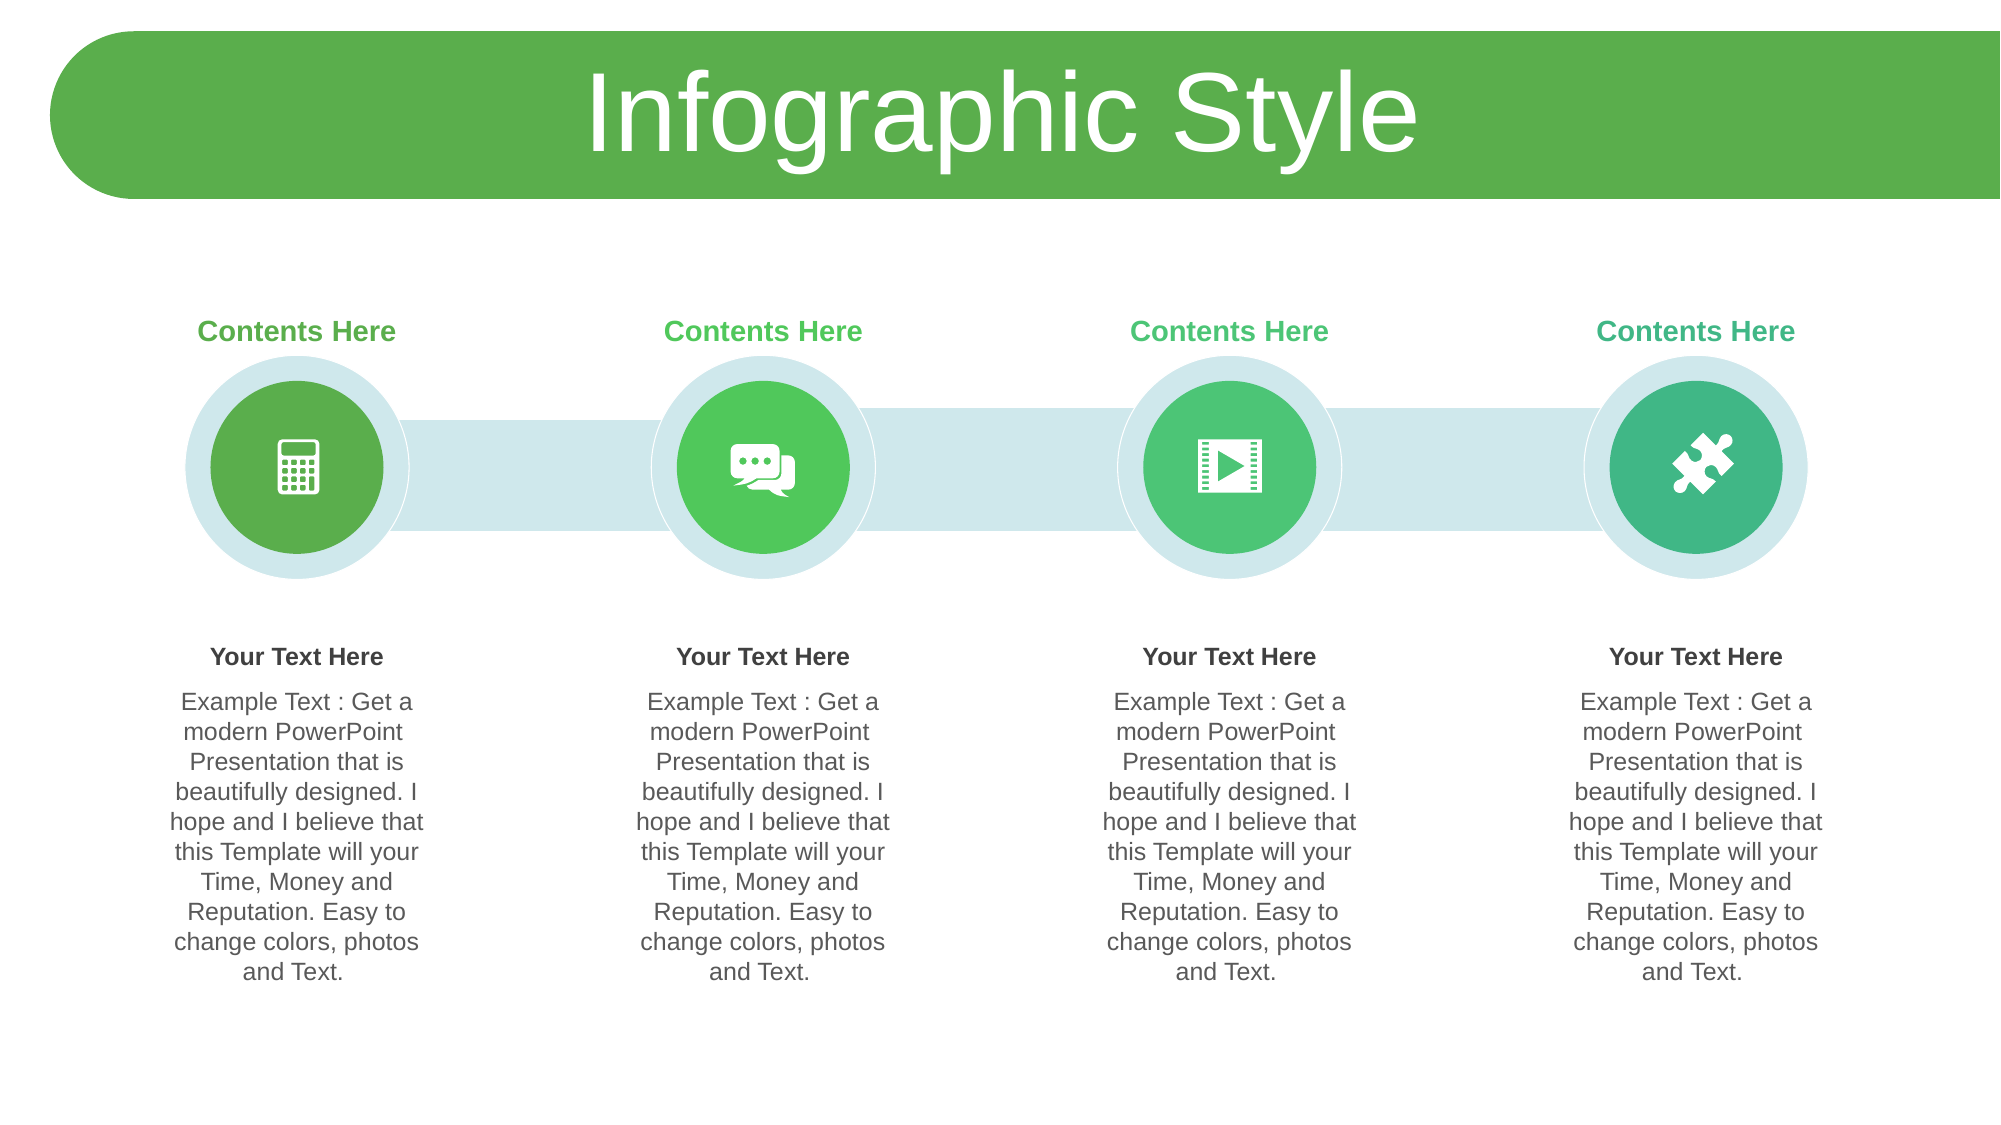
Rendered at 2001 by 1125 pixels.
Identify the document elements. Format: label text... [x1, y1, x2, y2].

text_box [137, 633, 457, 997]
text_box [876, 406, 1117, 532]
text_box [1584, 355, 1809, 580]
text_box Contents Here [127, 304, 467, 355]
text_box Contents Here [1060, 304, 1400, 355]
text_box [184, 355, 410, 580]
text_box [603, 633, 923, 997]
text_box Contents Here [1526, 304, 1866, 355]
text_box [1342, 406, 1584, 532]
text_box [651, 355, 876, 580]
text_box [410, 419, 651, 532]
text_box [1117, 355, 1342, 580]
list Infographic Style [53, 55, 1952, 175]
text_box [1536, 633, 1856, 997]
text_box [1070, 633, 1390, 997]
text_box Contents Here [594, 304, 933, 355]
